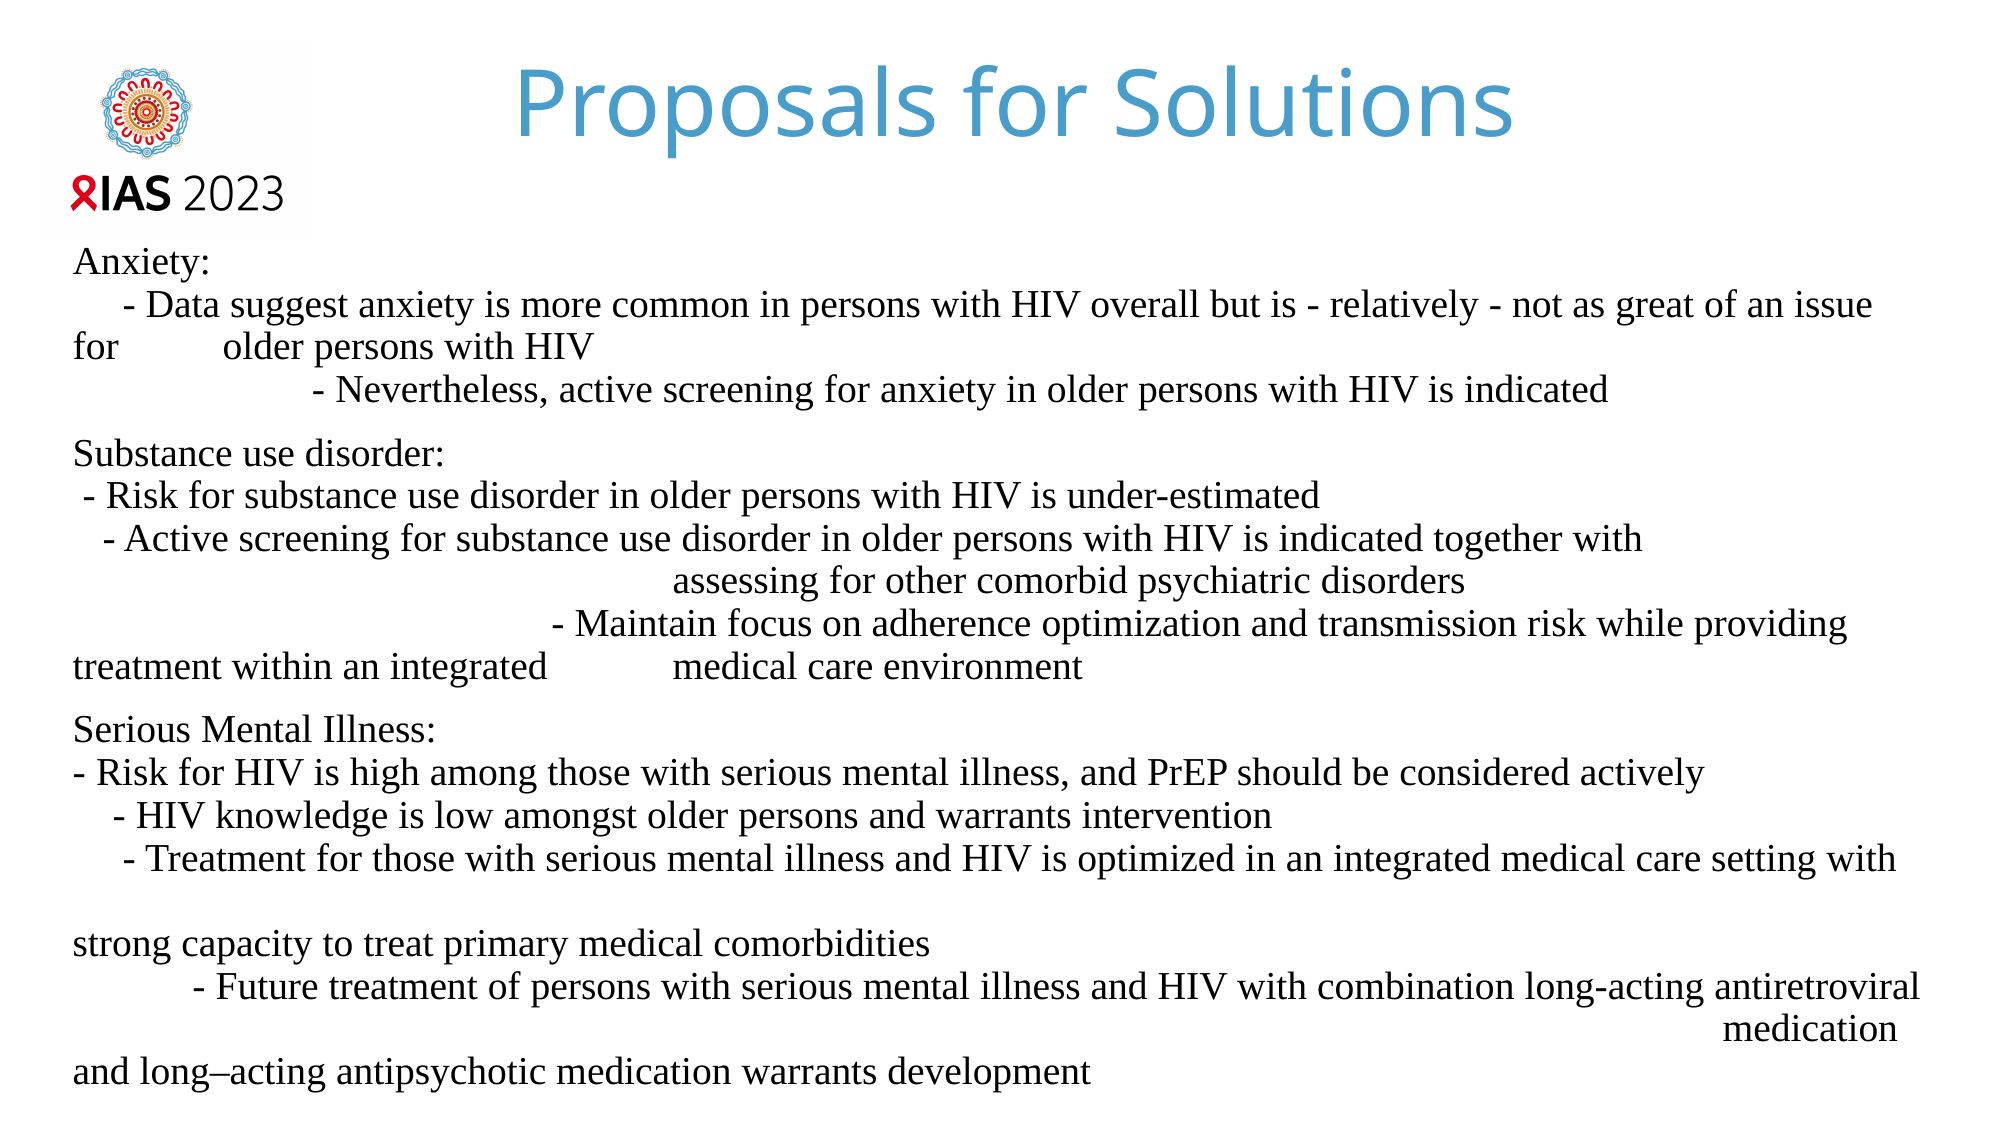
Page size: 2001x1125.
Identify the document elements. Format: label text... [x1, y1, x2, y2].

title Proposals for Solutions [388, 55, 1641, 240]
list Anxiety: - Data suggest anxiety is more common in persons with HIV overall but is - relatively - not as great of an issue for older persons with HIV - Nevertheless, active screening for anxiety in older persons with HIV is indicated Substance use disorder: - Risk for substance use disorder in older persons with HIV is under-estimated - Active screening for substance use disorder in older persons with HIV is indicated together with assessing for other comorbid psychiatric disorders - Maintain focus on adherence optimization and transmission risk while providing treatment within an integrated medical care environment Serious Mental Illness: - Risk for HIV is high among those with serious mental illness, and PrEP should be considered actively - HIV knowledge is low amongst older persons and warrants intervention - Treatment for those with serious mental illness and HIV is optimized in an integrated medical care setting with strong capacity to treat primary medical comorbidities - Future treatment of persons with serious mental illness and HIV with combination long-acting antiretroviral medication and long–acting antipsychotic medication warrants development [72, 240, 1928, 1101]
picture [44, 40, 309, 237]
